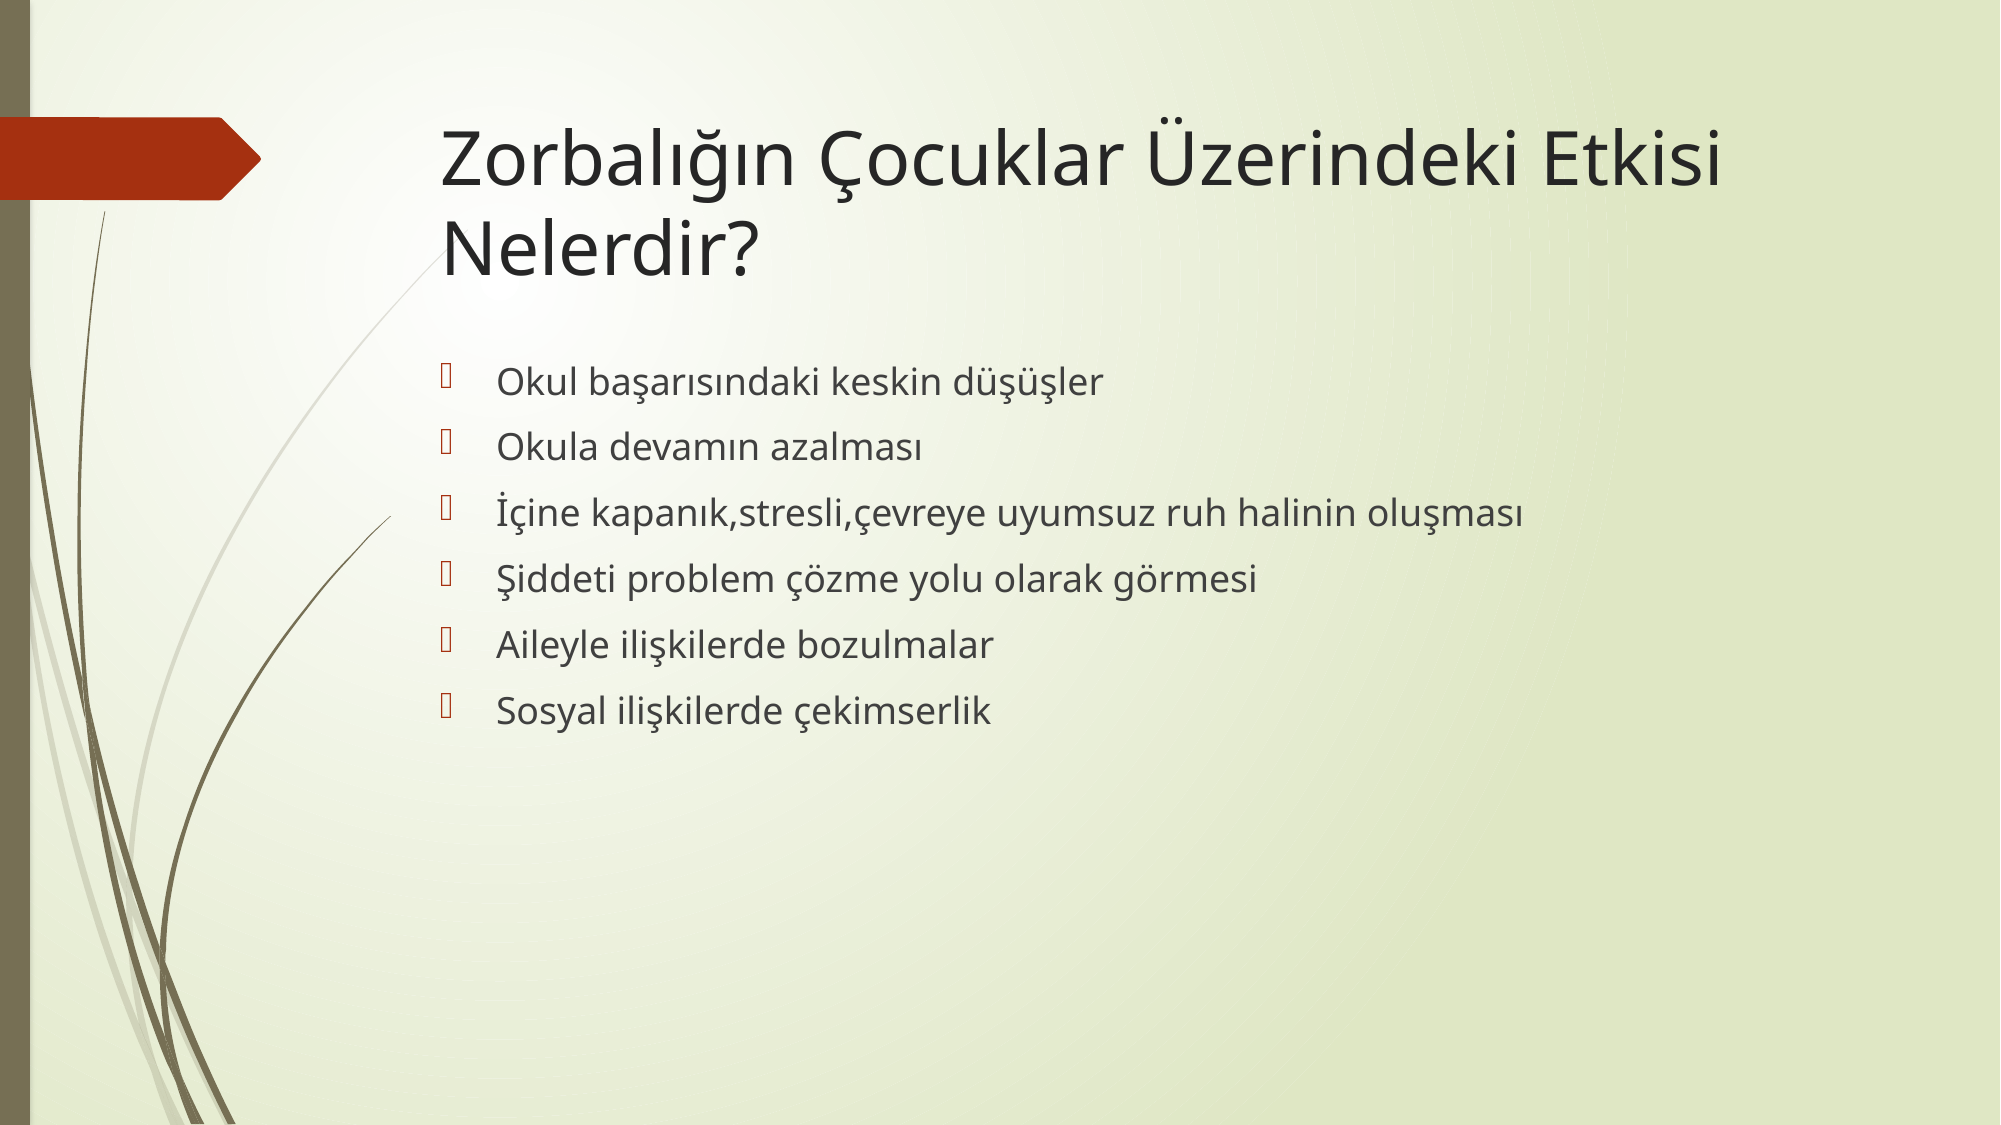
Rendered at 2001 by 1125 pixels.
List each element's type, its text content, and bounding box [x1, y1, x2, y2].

list Okul başarısındaki keskin düşüşler Okula devamın azalması İçine kapanık,stresli,çevreye uyumsuz ruh halinin oluşması Şiddeti problem çözme yolu olarak görmesi Aileyle ilişkilerde bozulmalar Sosyal ilişkilerde çekimserlik [424, 350, 1888, 970]
title Zorbalığın Çocuklar Üzerindeki Etkisi Nelerdir? [425, 102, 1888, 313]
